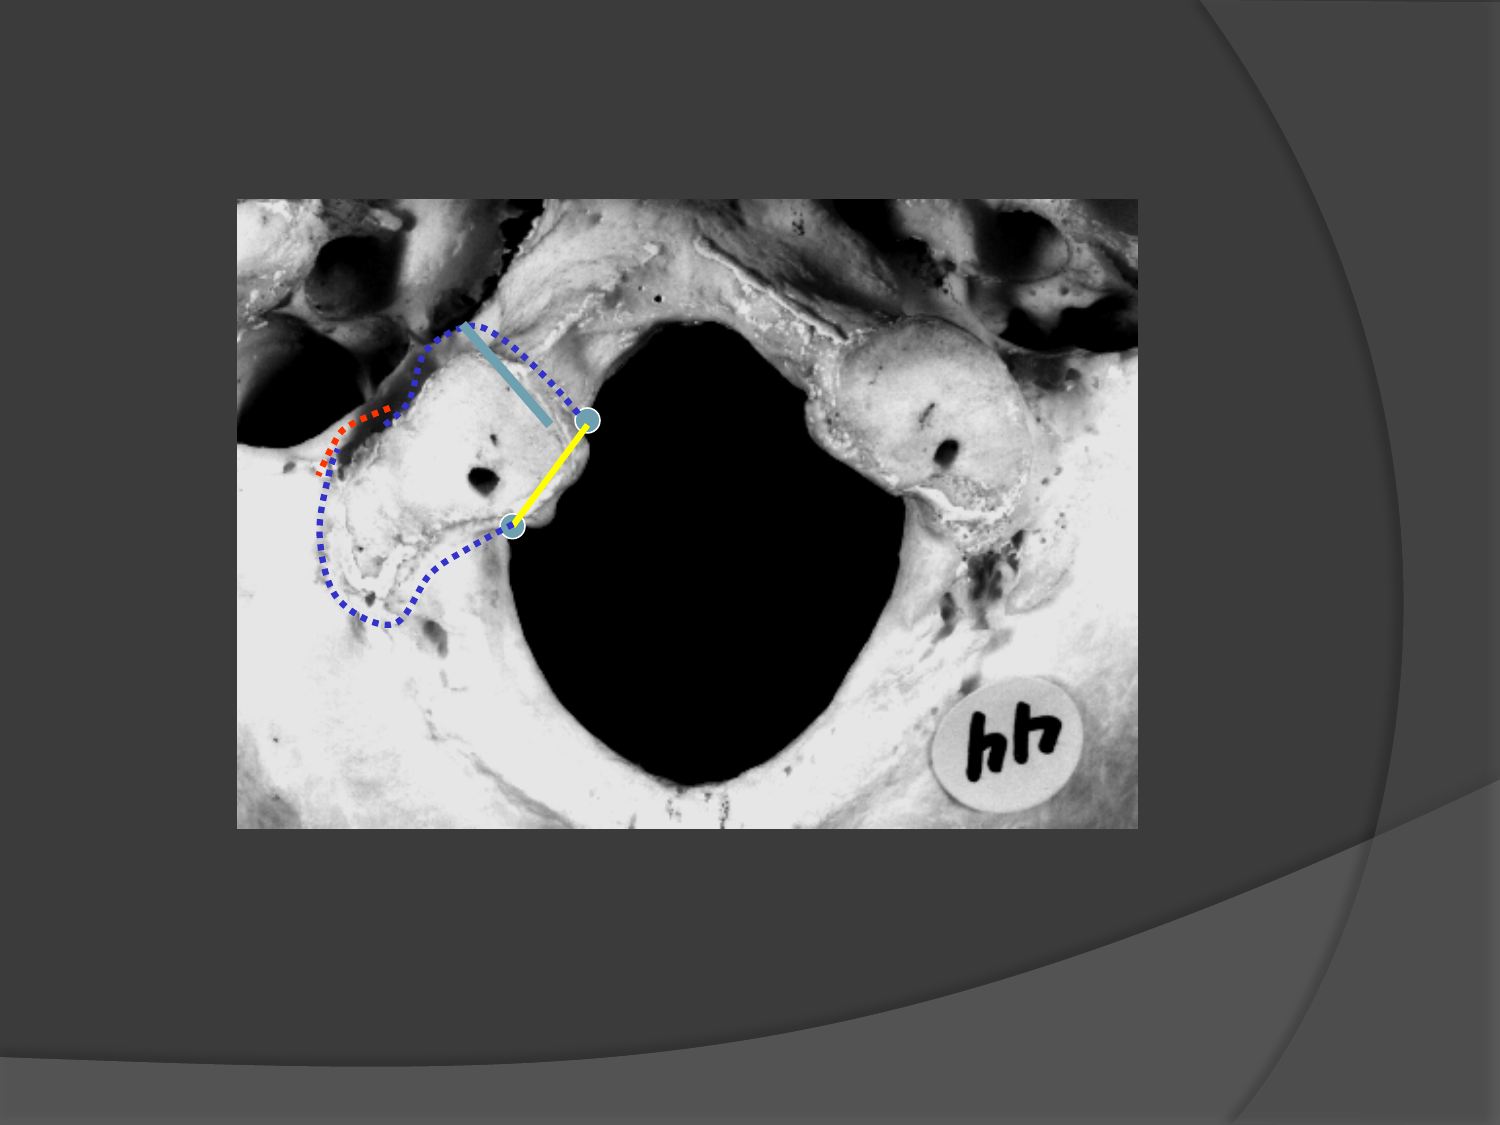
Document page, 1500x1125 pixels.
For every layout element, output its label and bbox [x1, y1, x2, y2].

list [237, 198, 1138, 829]
text_box [462, 323, 588, 426]
